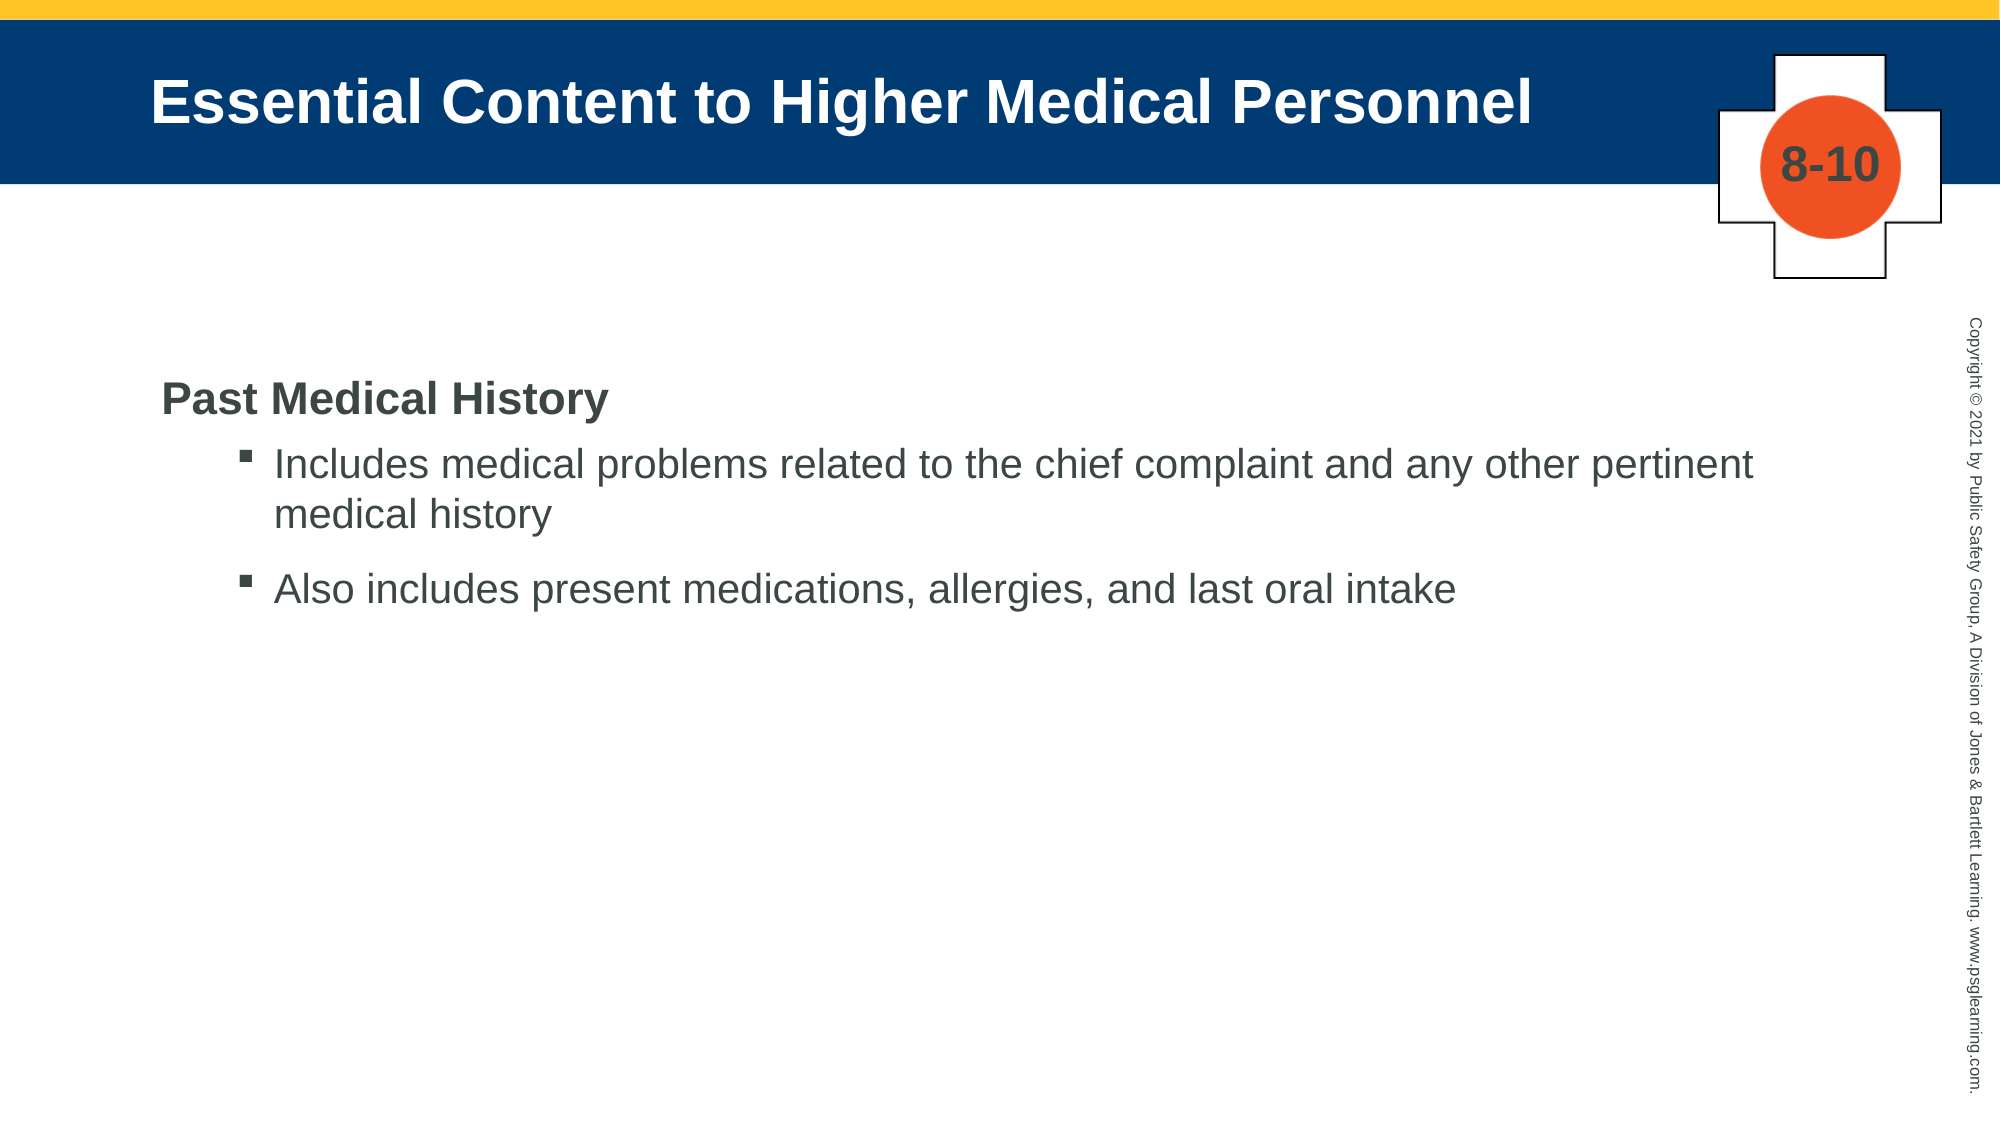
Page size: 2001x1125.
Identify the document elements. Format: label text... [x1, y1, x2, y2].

list Past Medical History Includes medical problems related to the chief complaint and any other pertinent medical history Also includes present medications, allergies, and last oral intake [146, 361, 1859, 1016]
title Essential Content to Higher Medical Personnel [0, 19, 2000, 185]
picture [1718, 54, 1942, 279]
